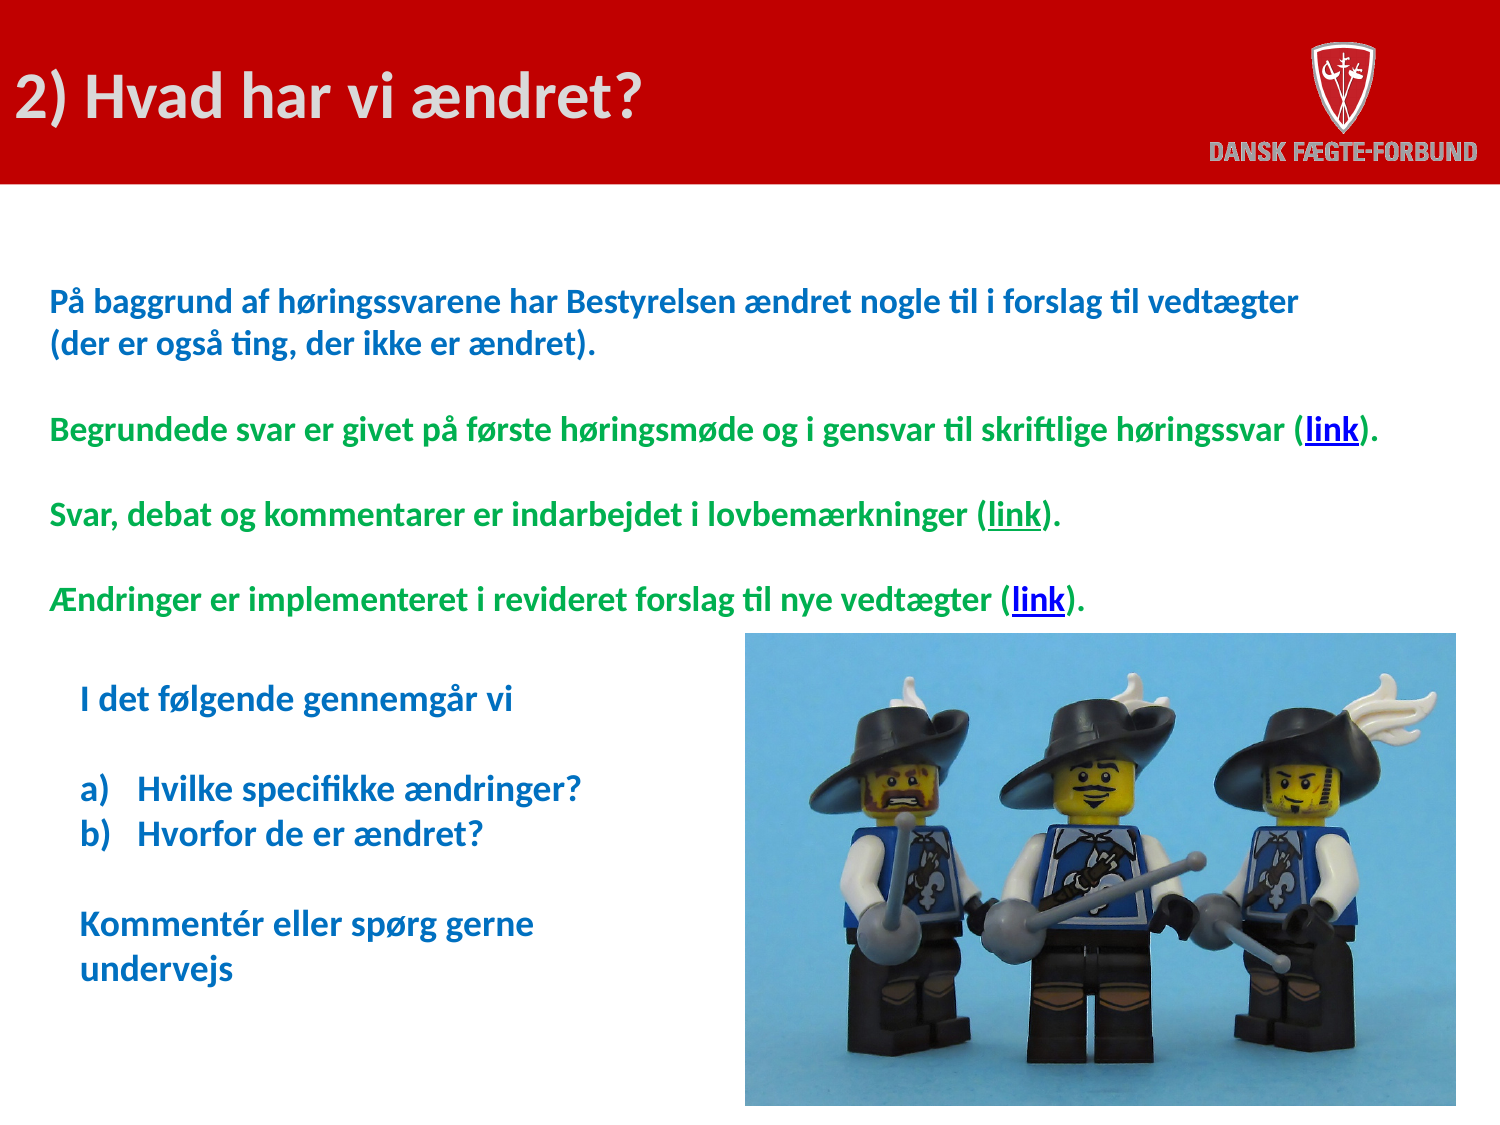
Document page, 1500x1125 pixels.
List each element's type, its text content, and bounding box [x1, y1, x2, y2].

text_box I det følgende gennemgår vi Hvilke specifikke ændringer? Hvorfor de er ændret? Kommentér eller spørg gerne undervejs [64, 621, 643, 1064]
title På baggrund af høringssvarene har Bestyrelsen ændret nogle til i forslag til vedtægter (der er også ting, der ikke er ændret). Begrundede svar er givet på første høringsmøde og i gensvar til skriftlige høringssvar (link). Svar, debat og kommentarer er indarbejdet i lovbemærkninger (link). Ændringer er implementeret i revideret forslag til nye vedtægter (link). [34, 227, 1405, 670]
text_box 2) Hvad har vi ændret? [0, 0, 1500, 186]
picture [1210, 42, 1477, 161]
text_box [44, 633, 698, 1076]
picture [745, 633, 1456, 1106]
